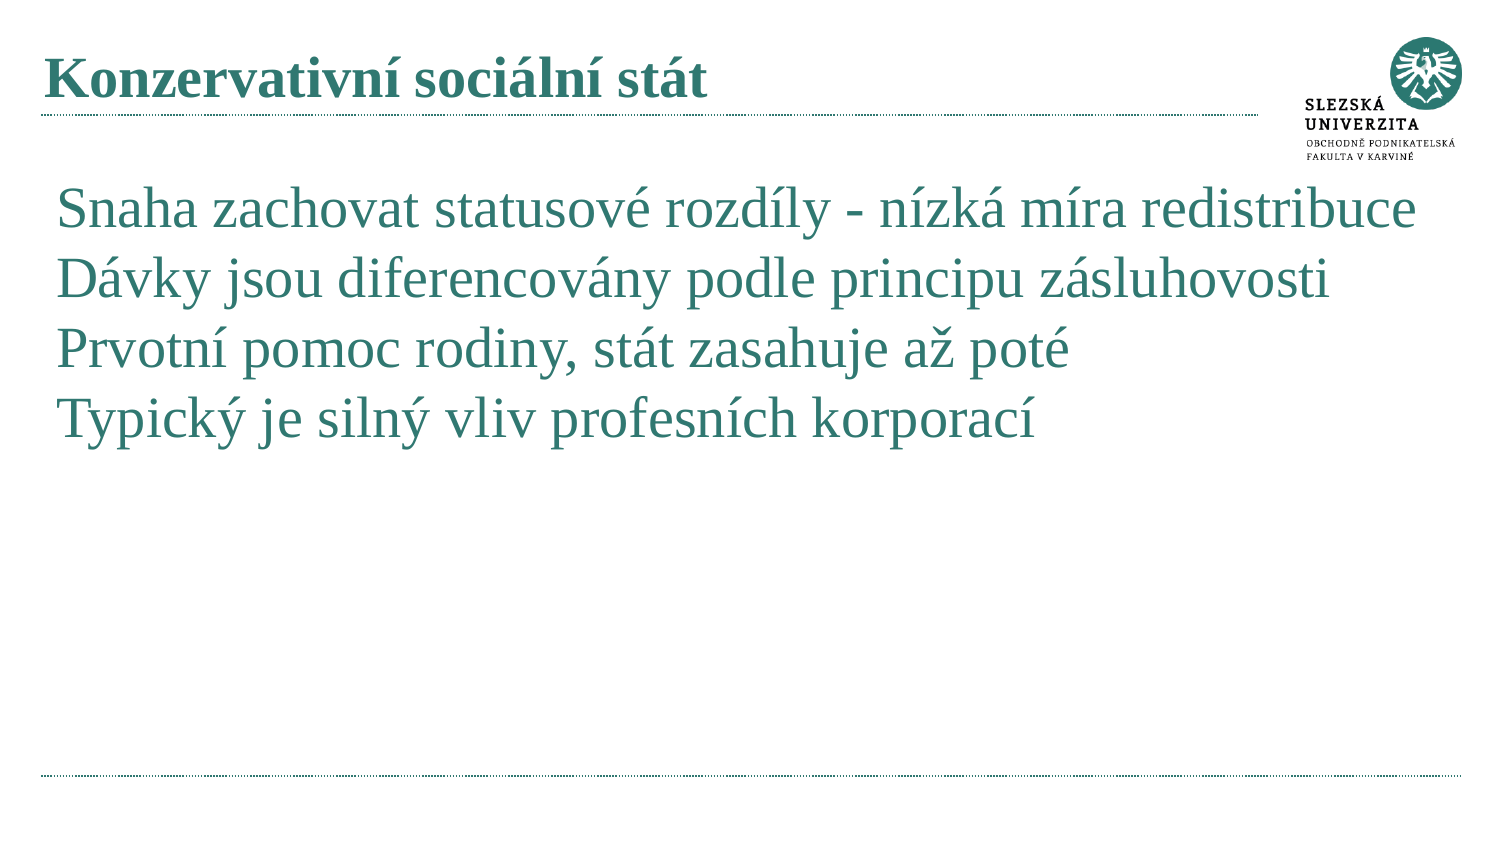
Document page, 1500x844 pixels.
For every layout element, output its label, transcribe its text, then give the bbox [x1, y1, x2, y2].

picture [1305, 37, 1462, 160]
list Snaha zachovat statusové rozdíly - nízká míra redistribuce Dávky jsou diferencovány podle principu zásluhovosti Prvotní pomoc rodiny, stát zasahuje až poté Typický je silný vliv profesních korporací [41, 161, 1483, 765]
title Konzervativní sociální stát [29, 32, 1282, 162]
